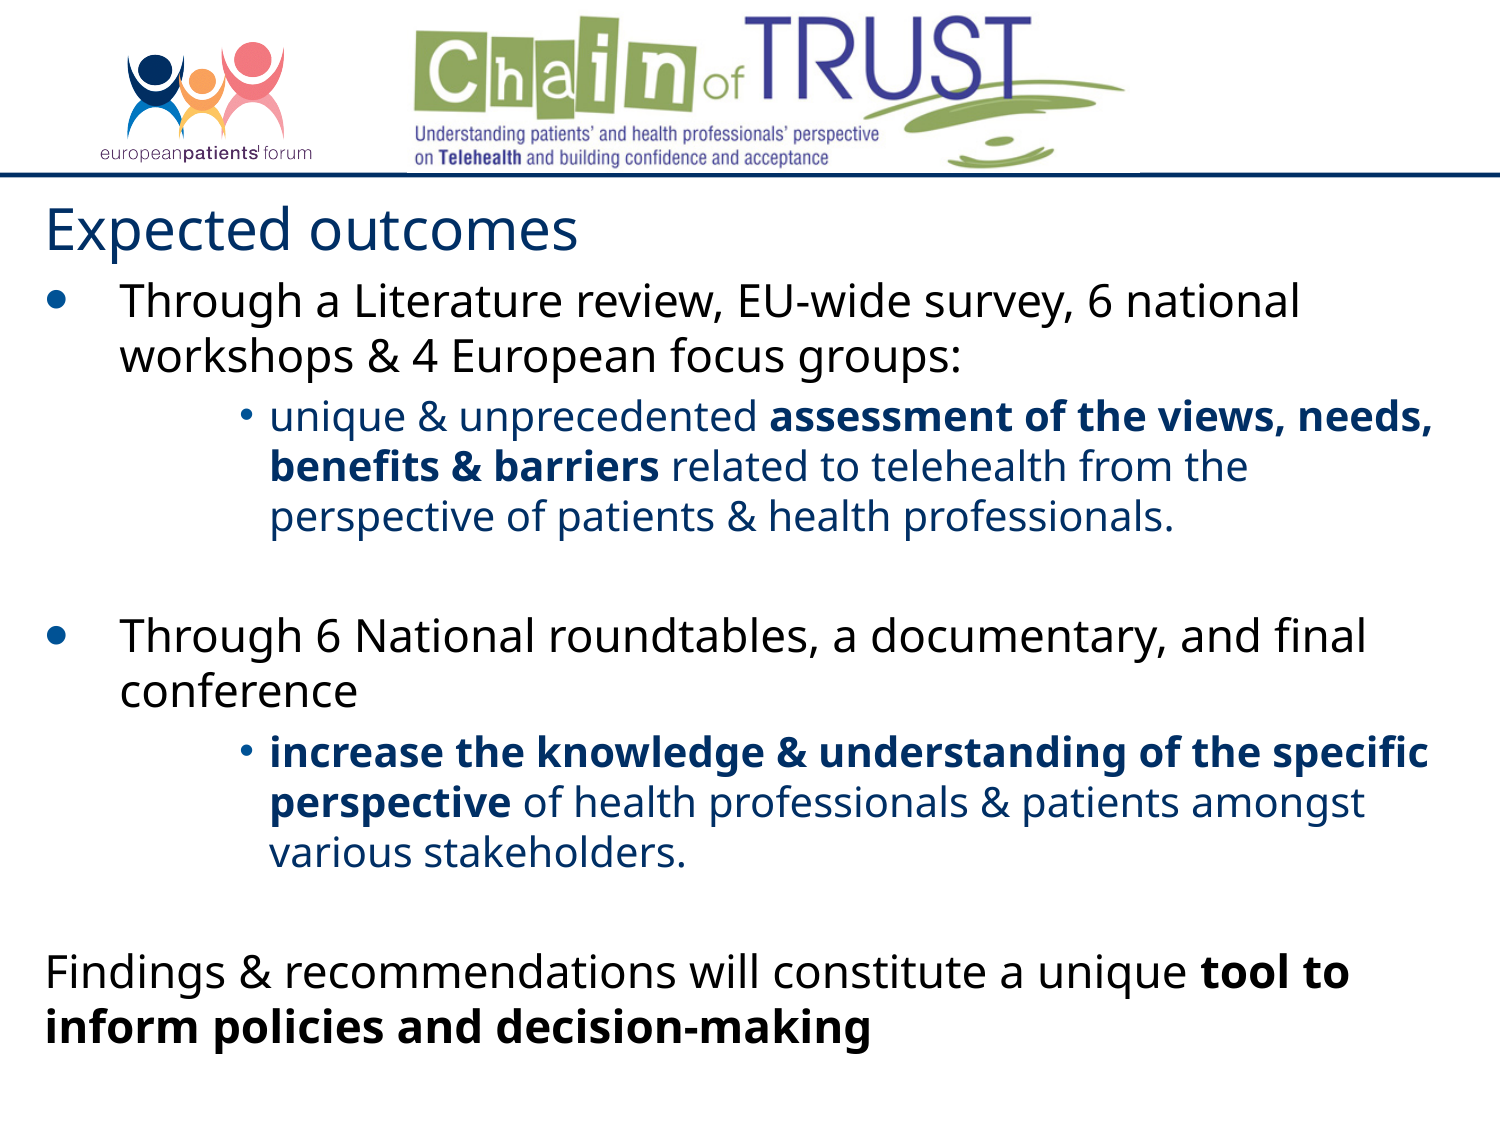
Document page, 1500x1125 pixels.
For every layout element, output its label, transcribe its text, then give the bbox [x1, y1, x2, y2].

picture [100, 42, 313, 163]
list Expected outcomes Through a Literature review, EU-wide survey, 6 national workshops & 4 European focus groups: unique & unprecedented assessment of the views, needs, benefits & barriers related to telehealth from the perspective of patients & health professionals. Through 6 National roundtables, a documentary, and final conference increase the knowledge & understanding of the specific perspective of health professionals & patients amongst various stakeholders. Findings & recommendations will constitute a unique tool to inform policies and decision-making [29, 184, 1471, 1101]
picture [407, 3, 1140, 173]
